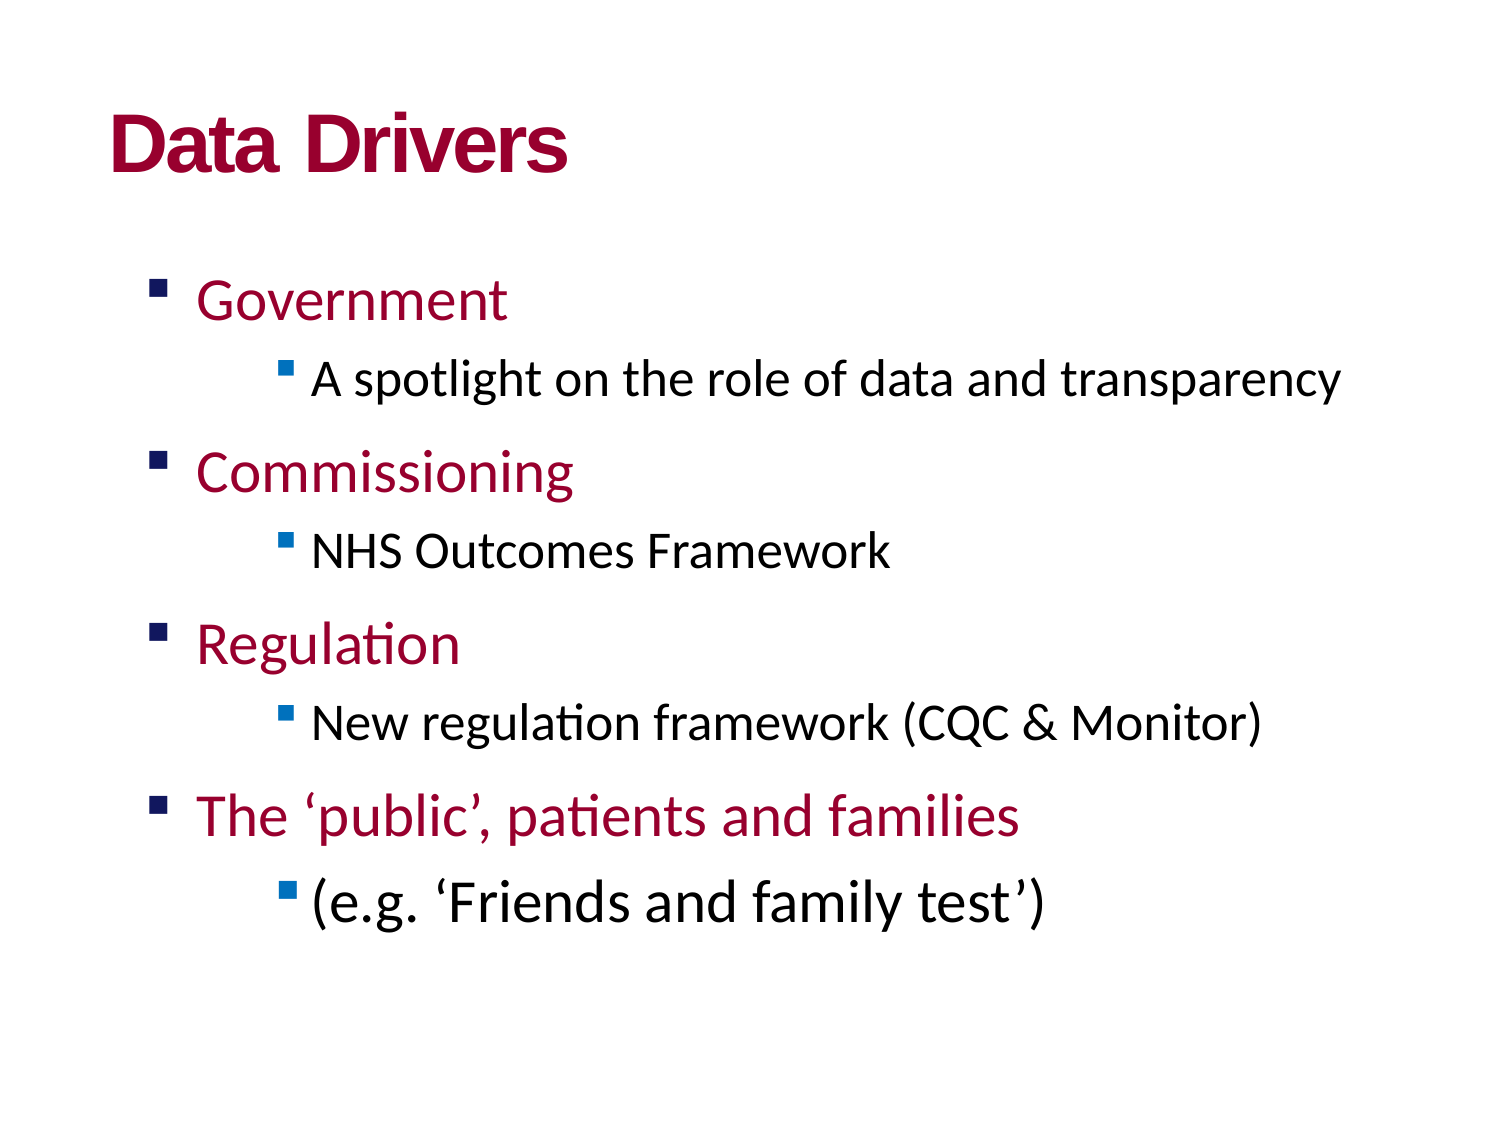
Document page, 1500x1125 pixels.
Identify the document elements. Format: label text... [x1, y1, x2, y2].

list Government A spotlight on the role of data and transparency Commissioning NHS Outcomes Framework Regulation New regulation framework (CQC & Monitor) The ‘public’, patients and families (e.g. ‘Friends and family test’) [126, 258, 1500, 941]
title Data Drivers [93, 58, 1081, 221]
